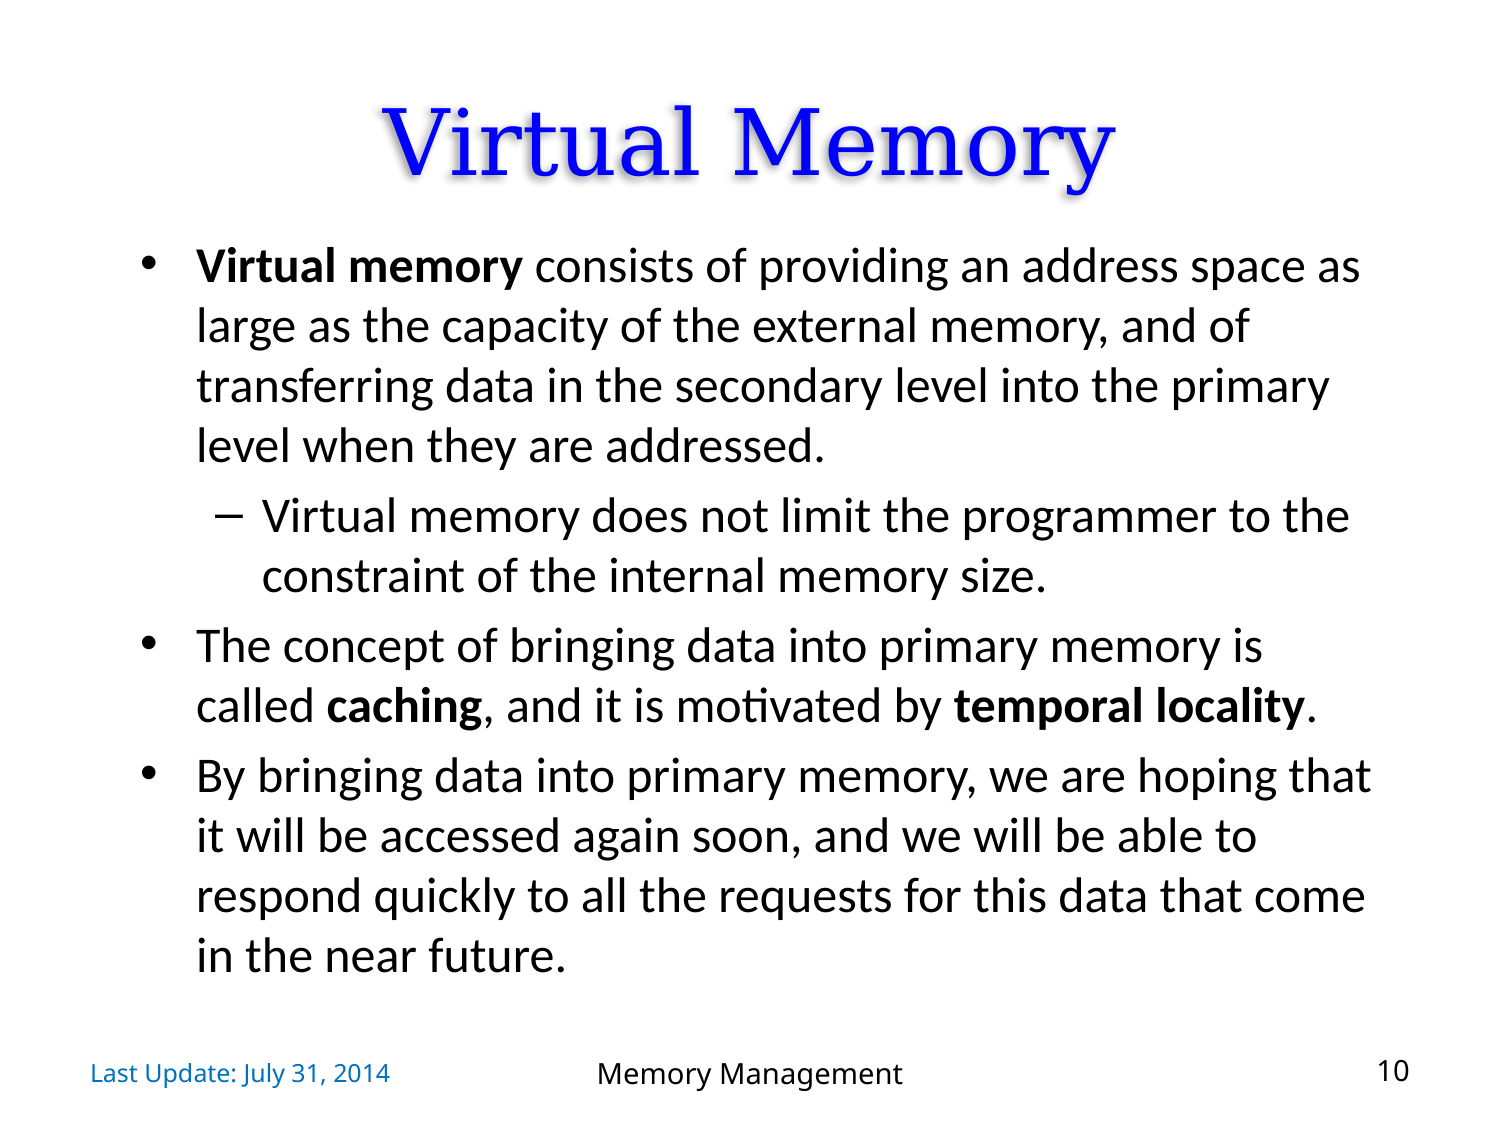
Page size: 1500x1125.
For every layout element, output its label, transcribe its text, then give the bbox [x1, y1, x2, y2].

slide_number 10 [1074, 1042, 1425, 1103]
title Virtual Memory [75, 45, 1425, 233]
list Virtual memory consists of providing an address space as large as the capacity of the external memory, and of transferring data in the secondary level into the primary level when they are addressed. Virtual memory does not limit the programmer to the constraint of the internal memory size. The concept of bringing data into primary memory is called caching, and it is motivated by temporal locality. By bringing data into primary memory, we are hoping that it will be accessed again soon, and we will be able to respond quickly to all the requests for this data that come in the near future. [125, 224, 1400, 1025]
footer Memory Management [512, 1042, 988, 1103]
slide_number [75, 1042, 425, 1103]
